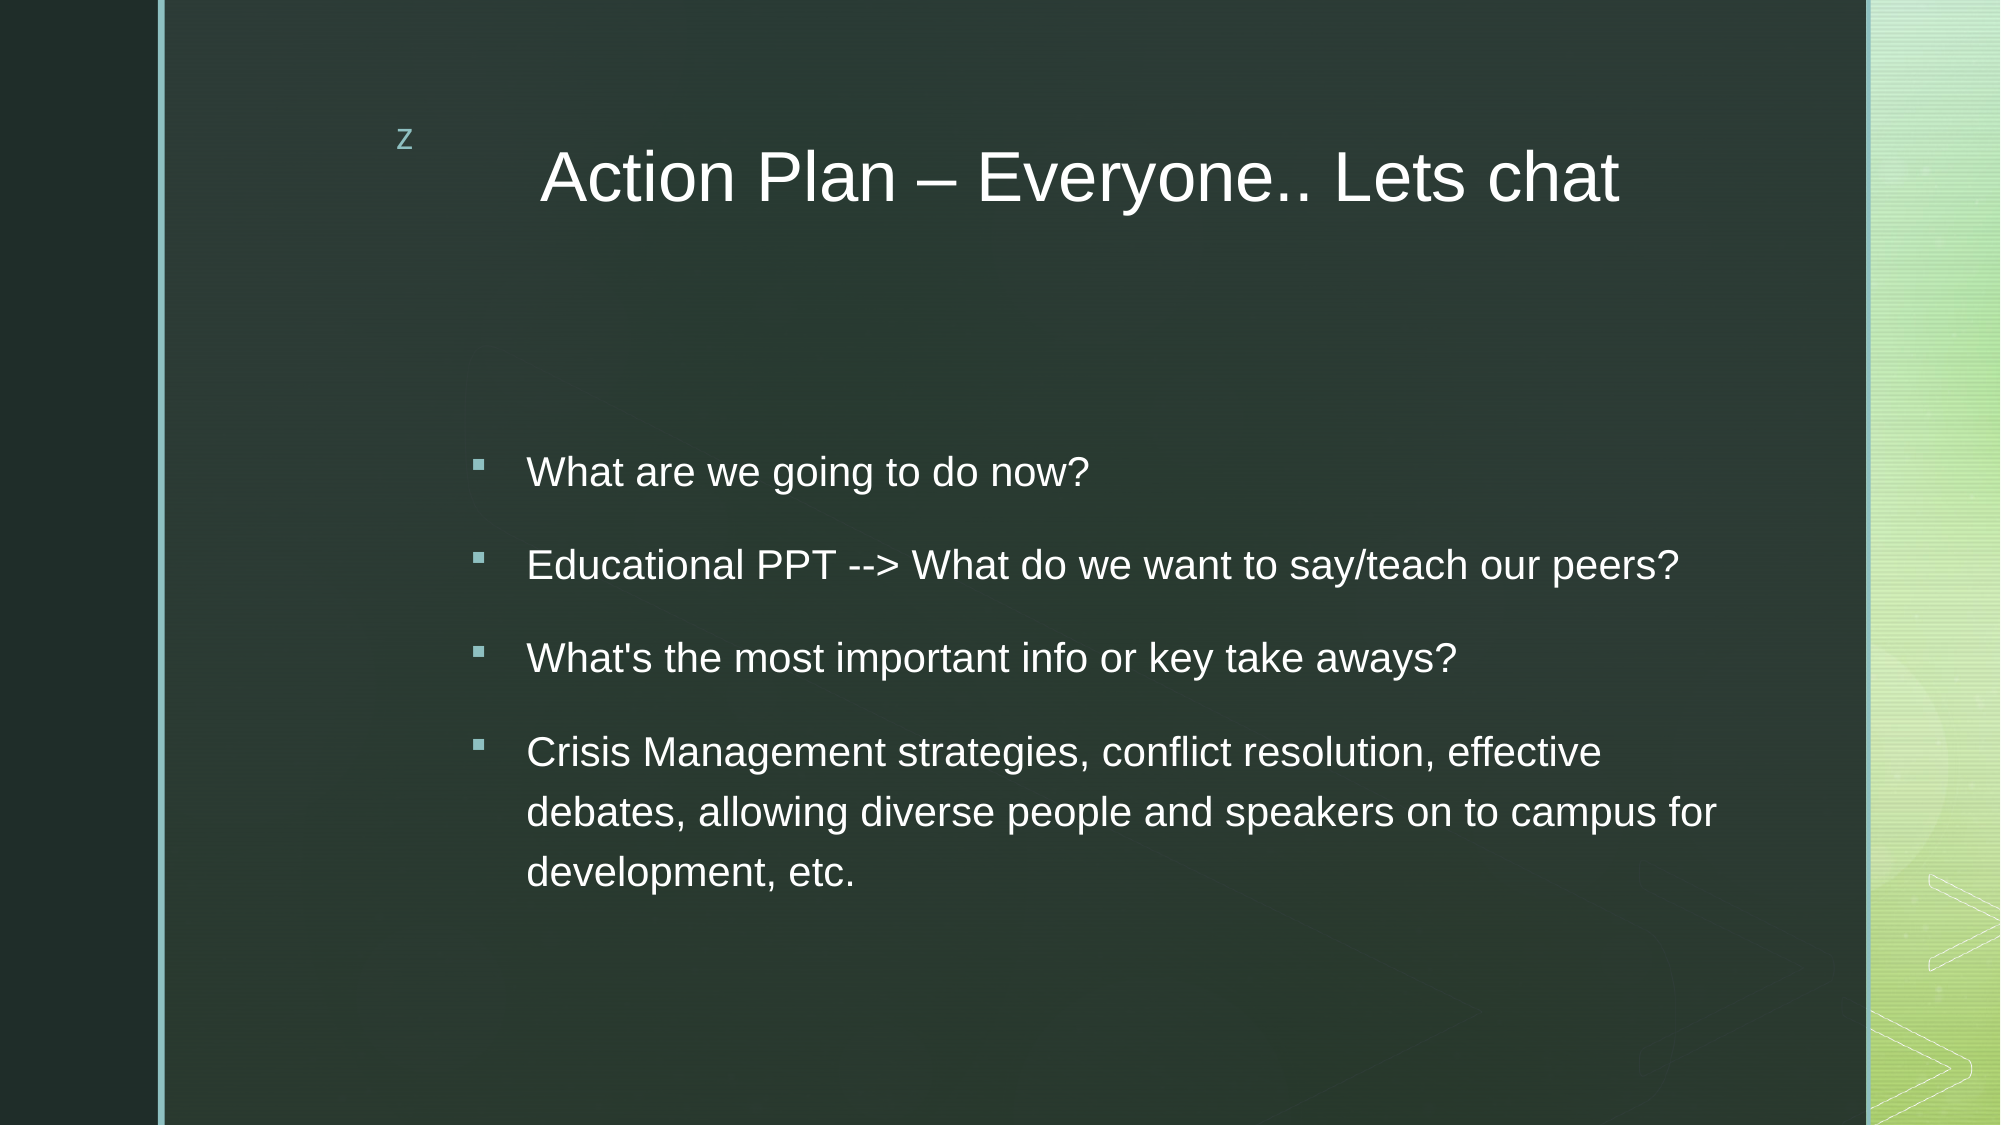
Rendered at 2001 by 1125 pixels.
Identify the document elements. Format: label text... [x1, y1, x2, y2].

picture [1871, 0, 2001, 1125]
list What are we going to do now? Educational PPT --> What do we want to say/teach our peers? What's the most important info or key take aways? Crisis Management strategies, conflict resolution, effective debates, allowing diverse people and speakers on to campus for development, etc. [454, 336, 1734, 993]
title Action Plan – Everyone.. Lets chat [428, 132, 1734, 310]
